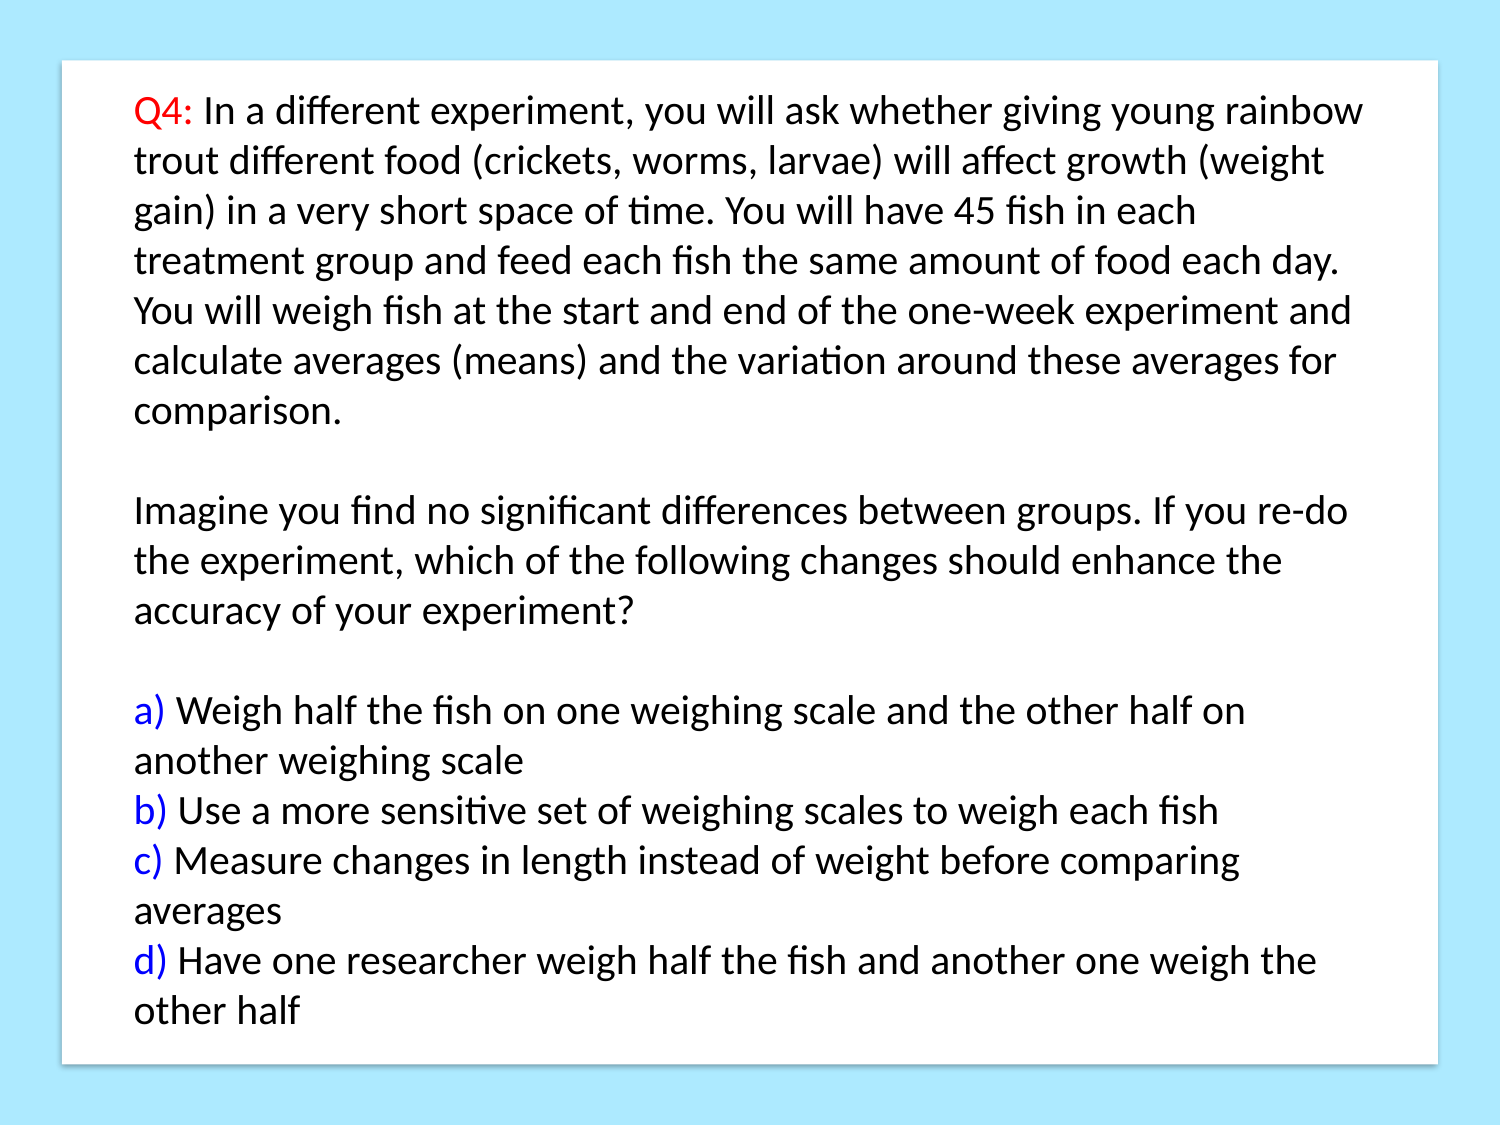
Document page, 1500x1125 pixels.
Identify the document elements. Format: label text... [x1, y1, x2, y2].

text_box Q4: In a different experiment, you will ask whether giving young rainbow trout different food (crickets, worms, larvae) will affect growth (weight gain) in a very short space of time. You will have 45 fish in each treatment group and feed each fish the same amount of food each day. You will weigh fish at the start and end of the one-week experiment and calculate averages (means) and the variation around these averages for comparison. Imagine you find no significant differences between groups. If you re-do the experiment, which of the following changes should enhance the accuracy of your experiment? a) Weigh half the fish on one weighing scale and the other half on another weighing scale b) Use a more sensitive set of weighing scales to weigh each fish c) Measure changes in length instead of weight before comparing averages d) Have one researcher weigh half the fish and another one weigh the other half [118, 75, 1382, 1041]
text_box [61, 60, 1439, 1065]
